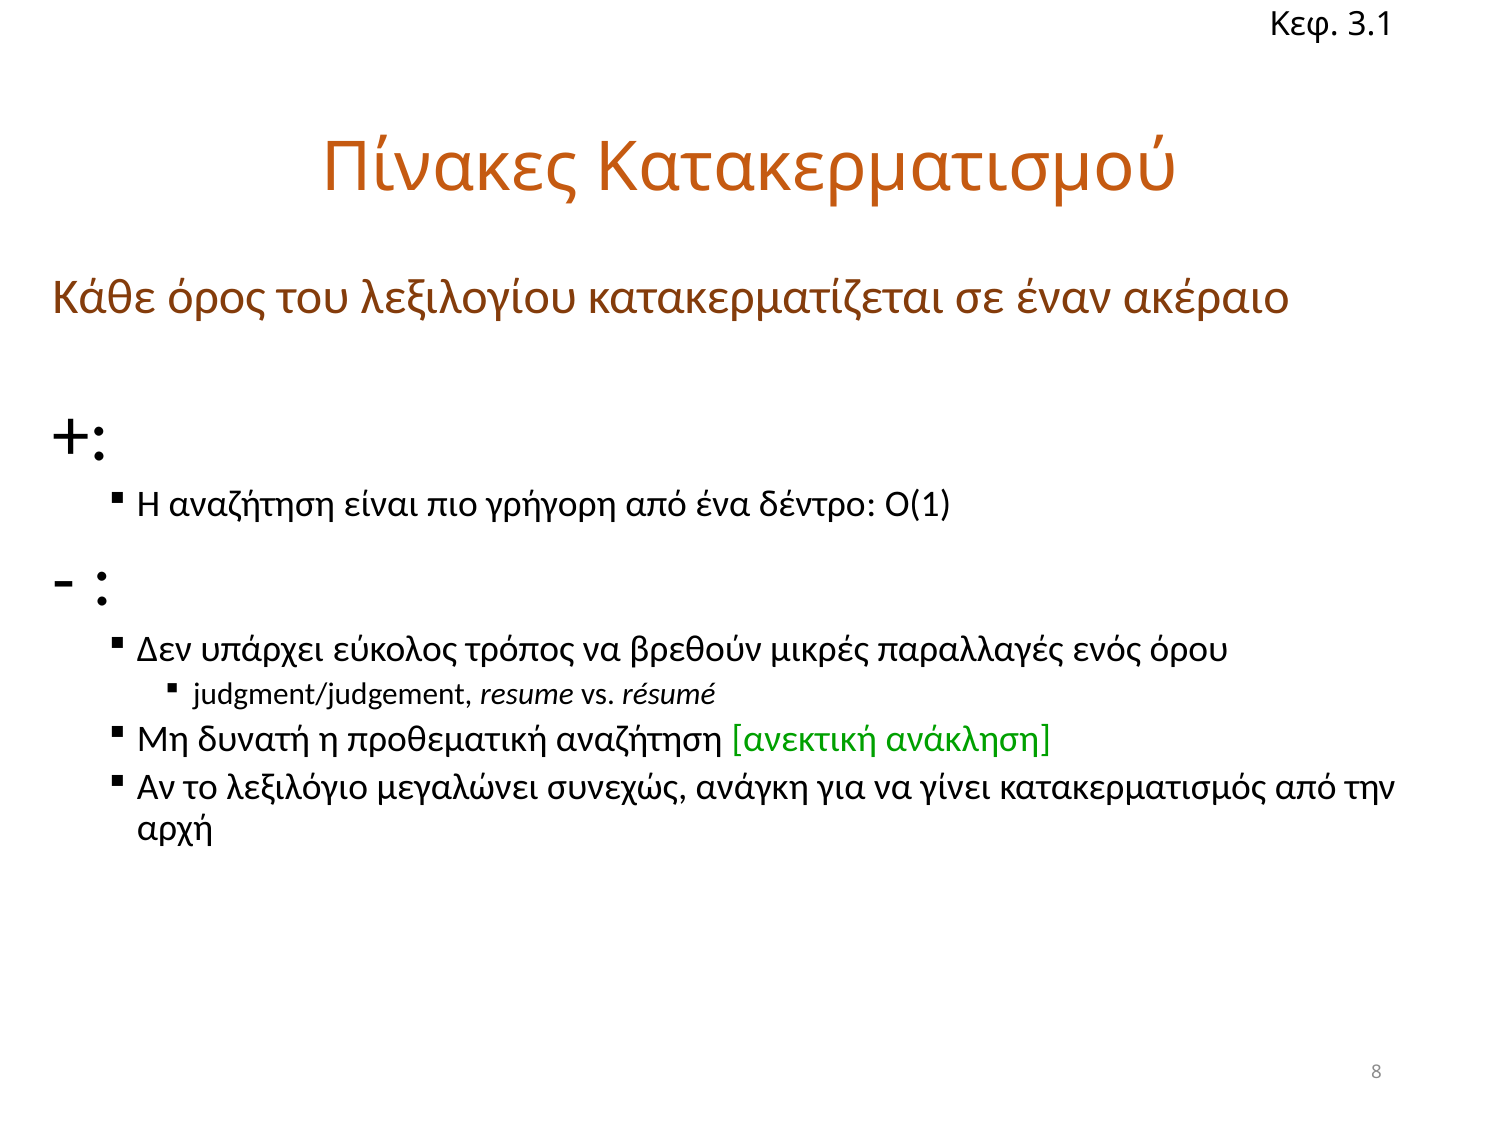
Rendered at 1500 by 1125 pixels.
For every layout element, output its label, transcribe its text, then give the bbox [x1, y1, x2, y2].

text_box Κεφ. 3.1 [1254, 0, 1410, 50]
title Πίνακες Κατακερματισμού [103, 59, 1397, 262]
slide_number 8 [1059, 1042, 1397, 1103]
list Κάθε όρος του λεξιλογίου κατακερματίζεται σε έναν ακέραιο +: Η αναζήτηση είναι πιο γρήγορη από ένα δέντρο: O(1) - : Δεν υπάρχει εύκολος τρόπος να βρεθούν μικρές παραλλαγές ενός όρου judgment/judgement, resume vs. résumé Μη δυνατή η προθεματική αναζήτηση [ανεκτική ανάκληση] Αν το λεξιλόγιο μεγαλώνει συνεχώς, ανάγκη για να γίνει κατακερματισμός από την αρχή [37, 262, 1425, 925]
